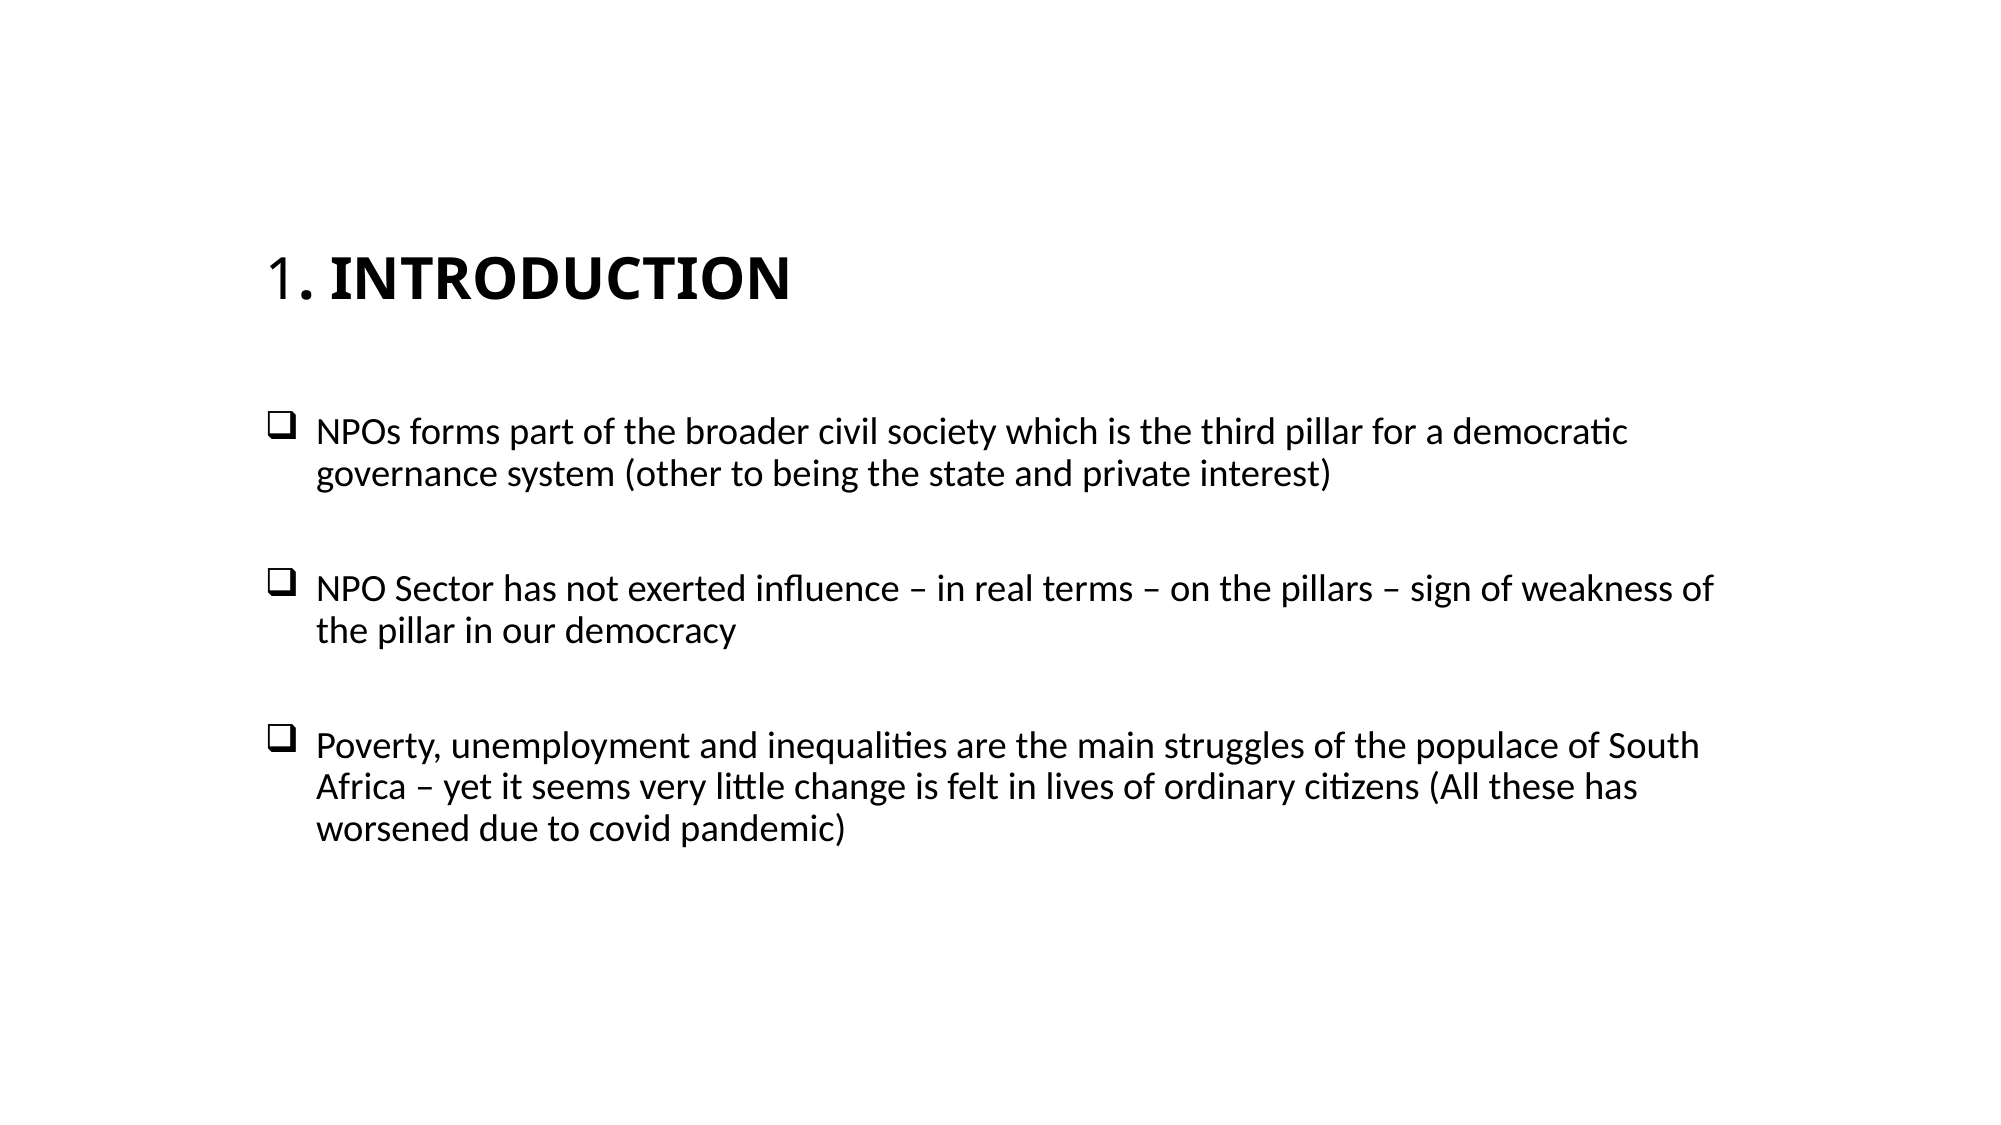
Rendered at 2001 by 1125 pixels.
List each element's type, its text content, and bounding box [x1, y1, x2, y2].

subtitle NPOs forms part of the broader civil society which is the third pillar for a democratic governance system (other to being the state and private interest) NPO Sector has not exerted influence – in real terms – on the pillars – sign of weakness of the pillar in our democracy Poverty, unemployment and inequalities are the main struggles of the populace of South Africa – yet it seems very little change is felt in lives of ordinary citizens (All these has worsened due to covid pandemic) [249, 404, 1750, 863]
title 1. INTRODUCTION [249, 184, 1750, 320]
